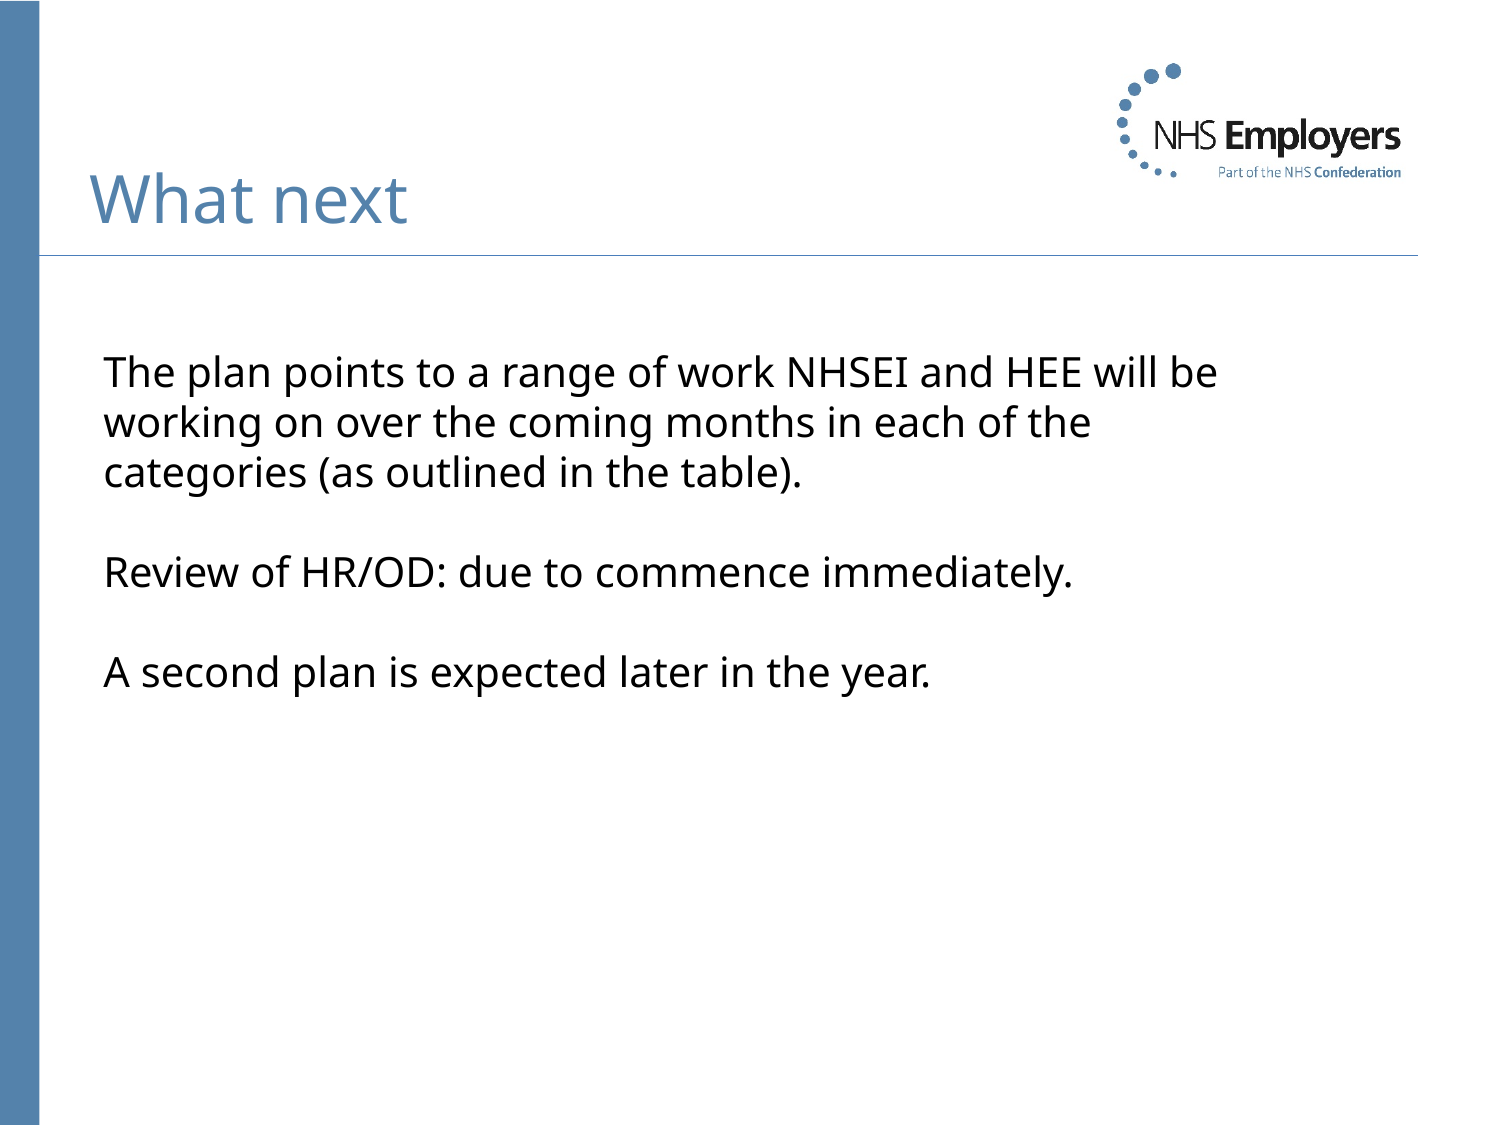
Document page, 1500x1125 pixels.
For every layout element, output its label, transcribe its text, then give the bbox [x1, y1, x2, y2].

list The plan points to a range of work NHSEI and HEE will be working on over the coming months in each of the categories (as outlined in the table). Review of HR/OD: due to commence immediately. A second plan is expected later in the year. [88, 338, 1294, 1081]
picture [1099, 30, 1418, 149]
text_box What next [74, 149, 1425, 265]
